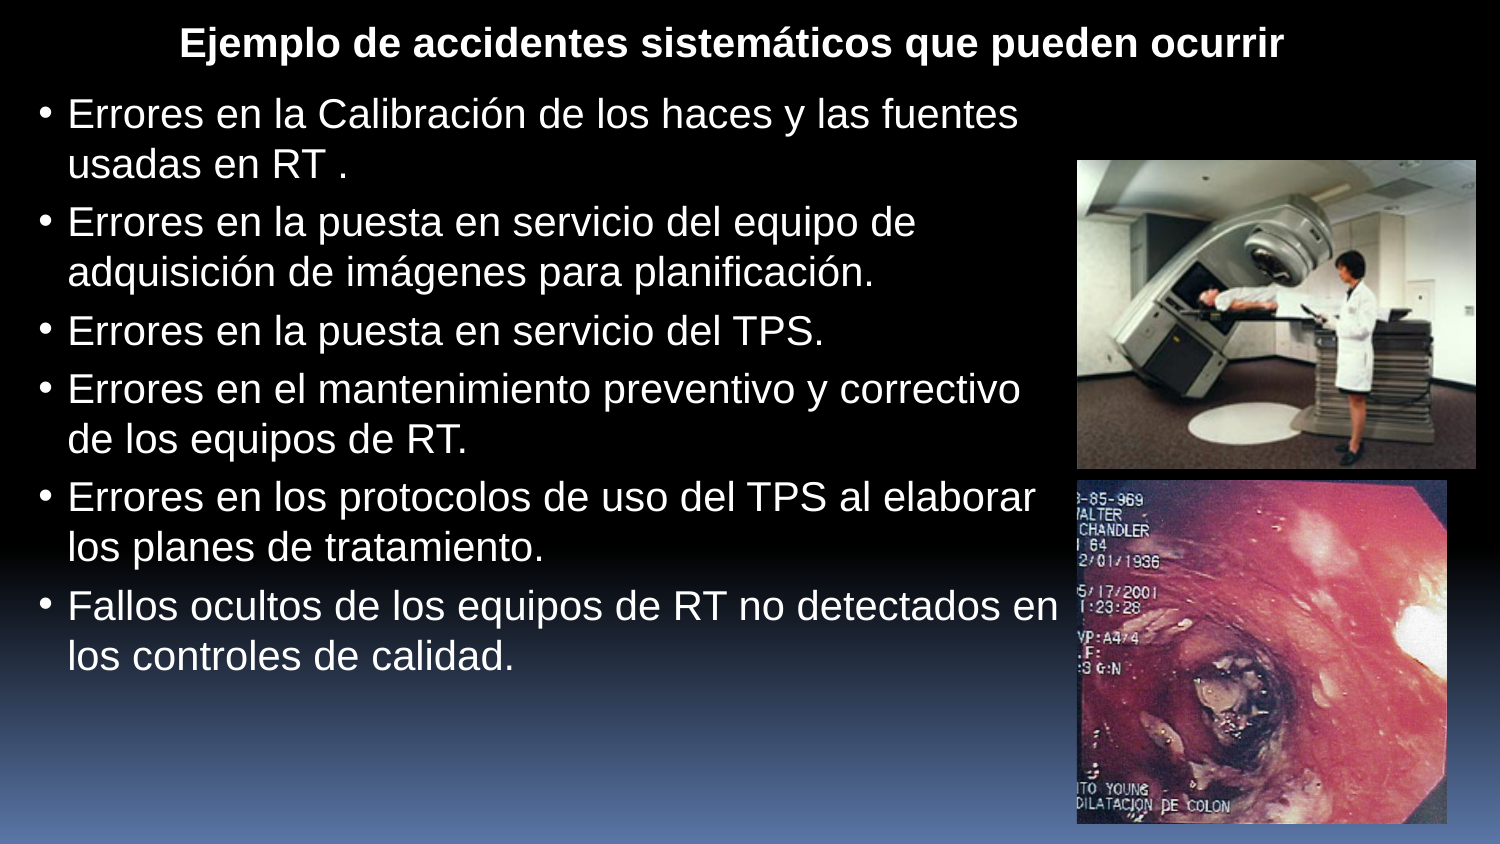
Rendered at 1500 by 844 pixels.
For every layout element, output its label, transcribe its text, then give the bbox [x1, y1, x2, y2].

picture [1076, 480, 1448, 824]
text_box Errores en la Calibración de los haces y las fuentes usadas en RT . Errores en la puesta en servicio del equipo de adquisición de imágenes para planificación. Errores en la puesta en servicio del TPS. Errores en el mantenimiento preventivo y correctivo de los equipos de RT. Errores en los protocolos de uso del TPS al elaborar los planes de tratamiento. Fallos ocultos de los equipos de RT no detectados en los controles de calidad. [23, 79, 1077, 820]
picture [1076, 159, 1477, 470]
text_box Ejemplo de accidentes sistemáticos que pueden ocurrir [17, 14, 1447, 74]
